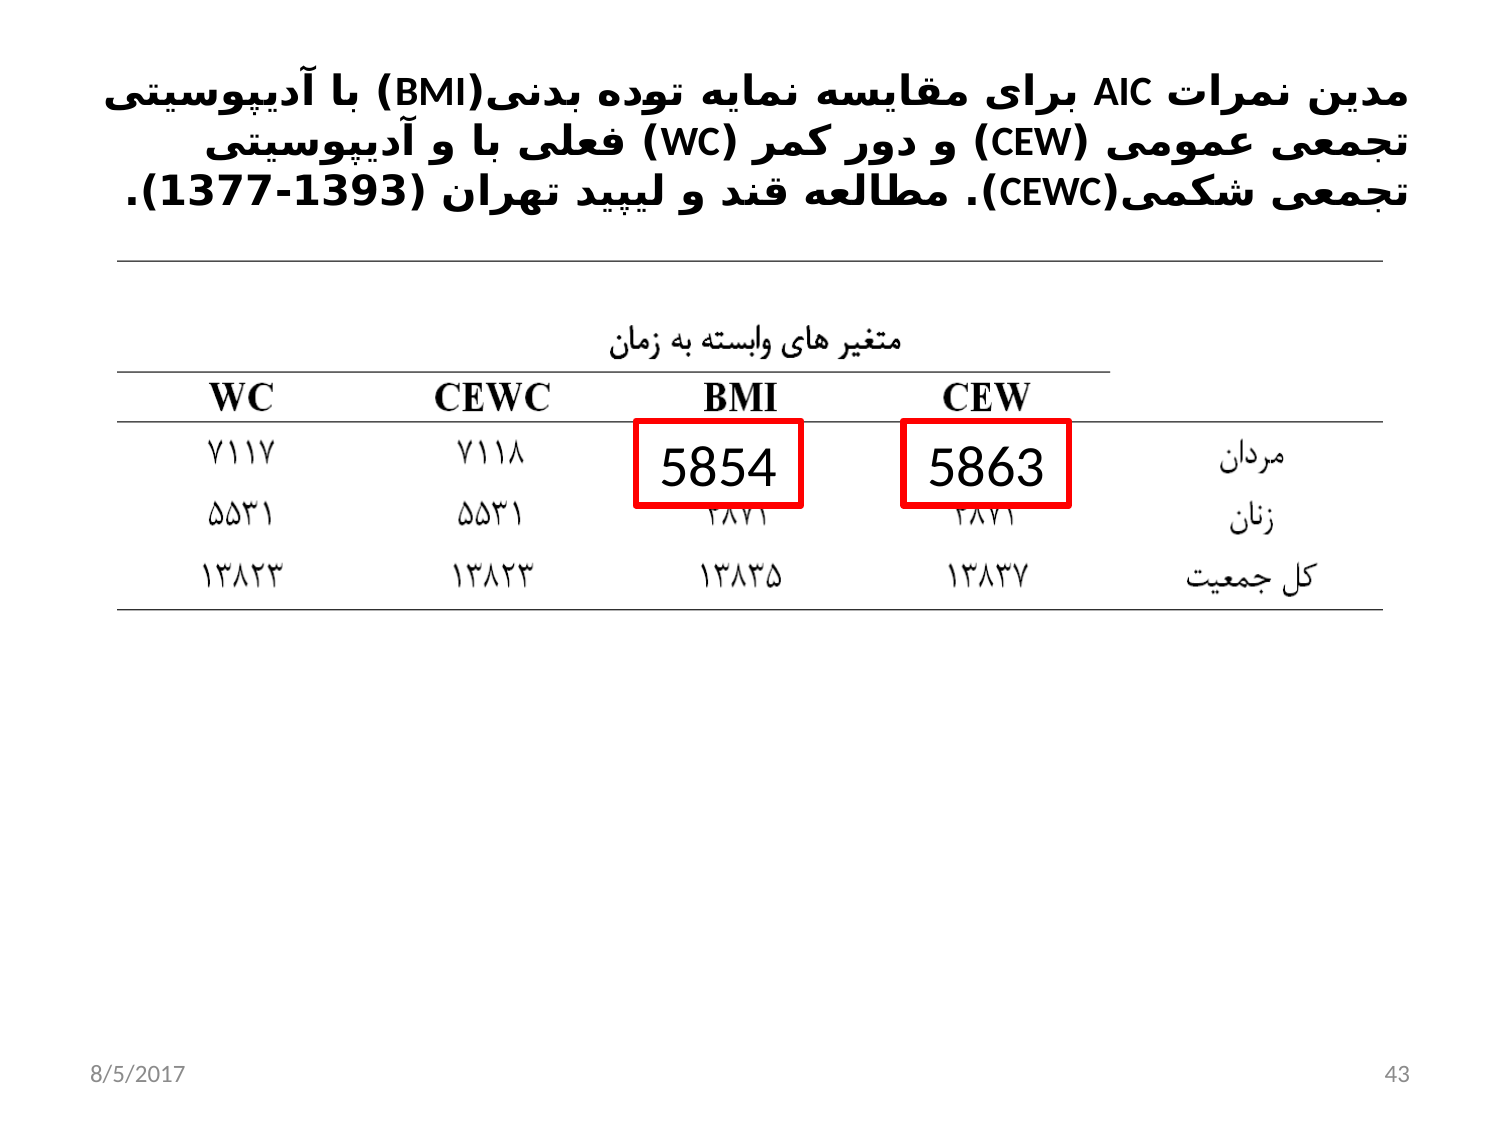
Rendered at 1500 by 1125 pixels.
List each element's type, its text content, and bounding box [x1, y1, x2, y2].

slide_number 43 [1074, 1042, 1425, 1103]
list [116, 255, 1383, 616]
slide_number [75, 1042, 425, 1103]
title مدین نمرات AIC برای مقایسه نمایه توده بدنی(BMI) با آدیپوسیتی تجمعی عمومی (CEW) و دور کمر (WC) فعلی با و آدیپوسیتی تجمعی شکمی(CEWC). مطالعه قند و لیپید تهران (1393-1377). [75, 45, 1425, 233]
